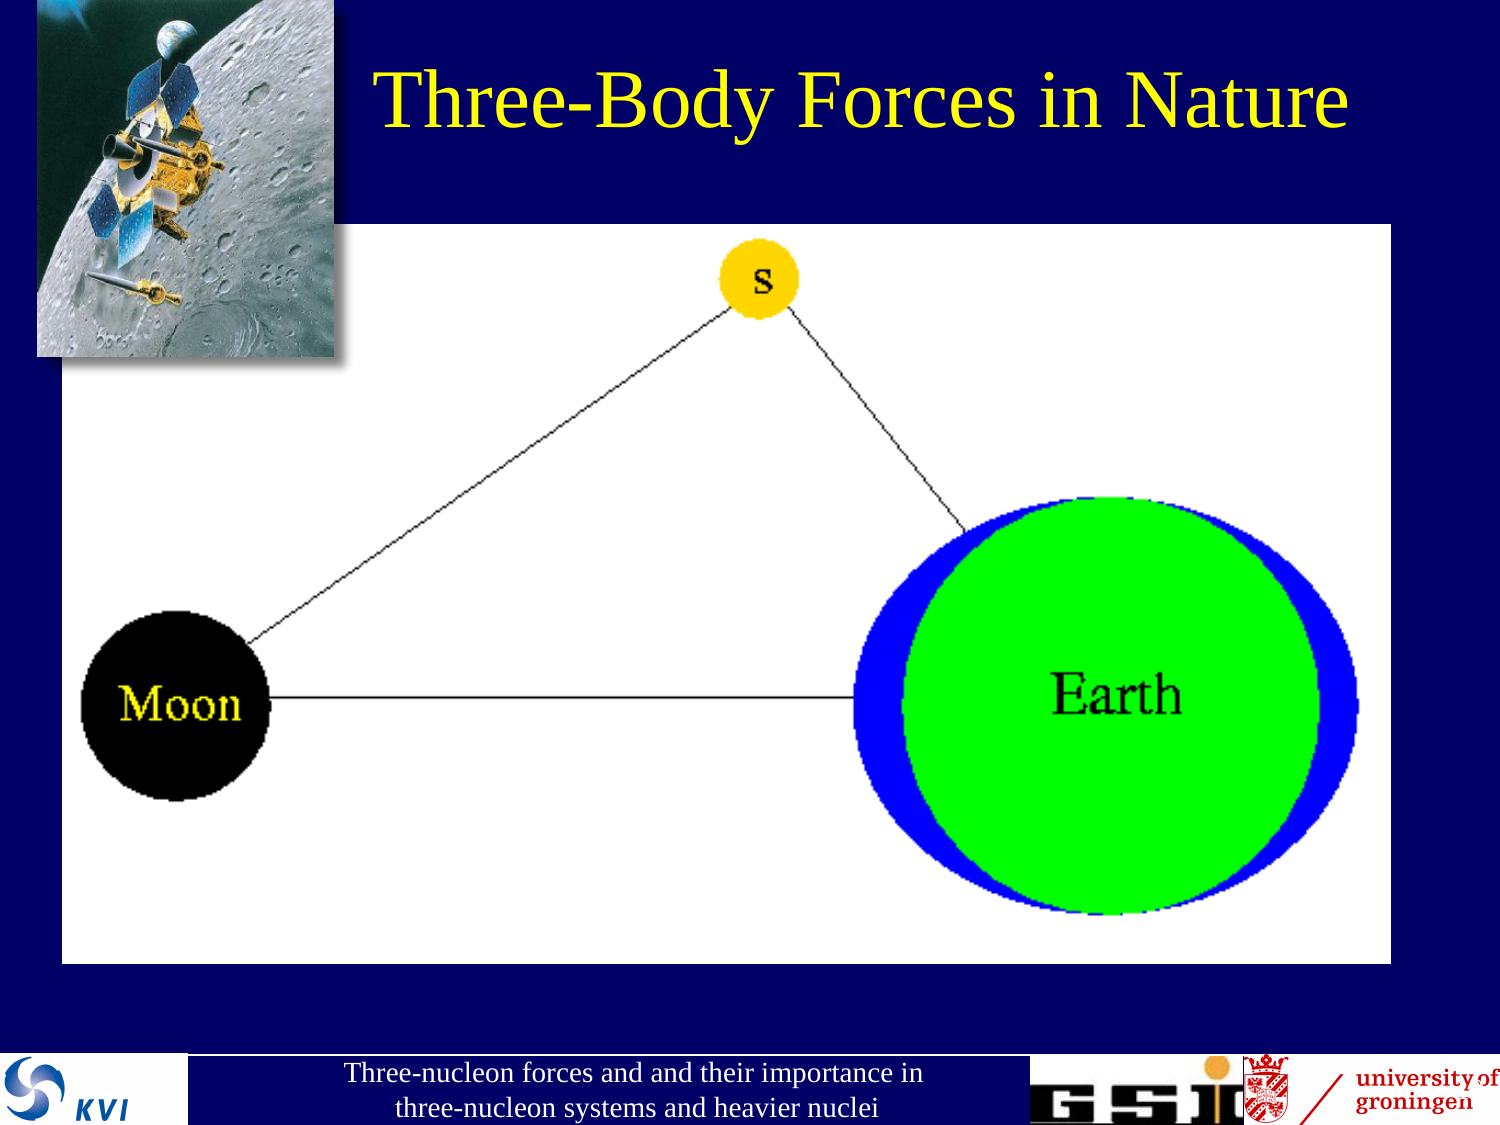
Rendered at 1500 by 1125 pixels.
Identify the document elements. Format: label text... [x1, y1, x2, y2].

picture [1051, 1056, 1243, 1125]
picture [0, 1053, 188, 1125]
picture [37, 0, 1391, 964]
footer Three-nucleon forces and and their importance in three-nucleon systems and heavier nuclei [224, 1045, 1051, 1125]
text_box Three-Body Forces in Nature [336, 0, 1500, 188]
slide_number 10 [1324, 1062, 1500, 1125]
picture [1244, 1054, 1500, 1125]
